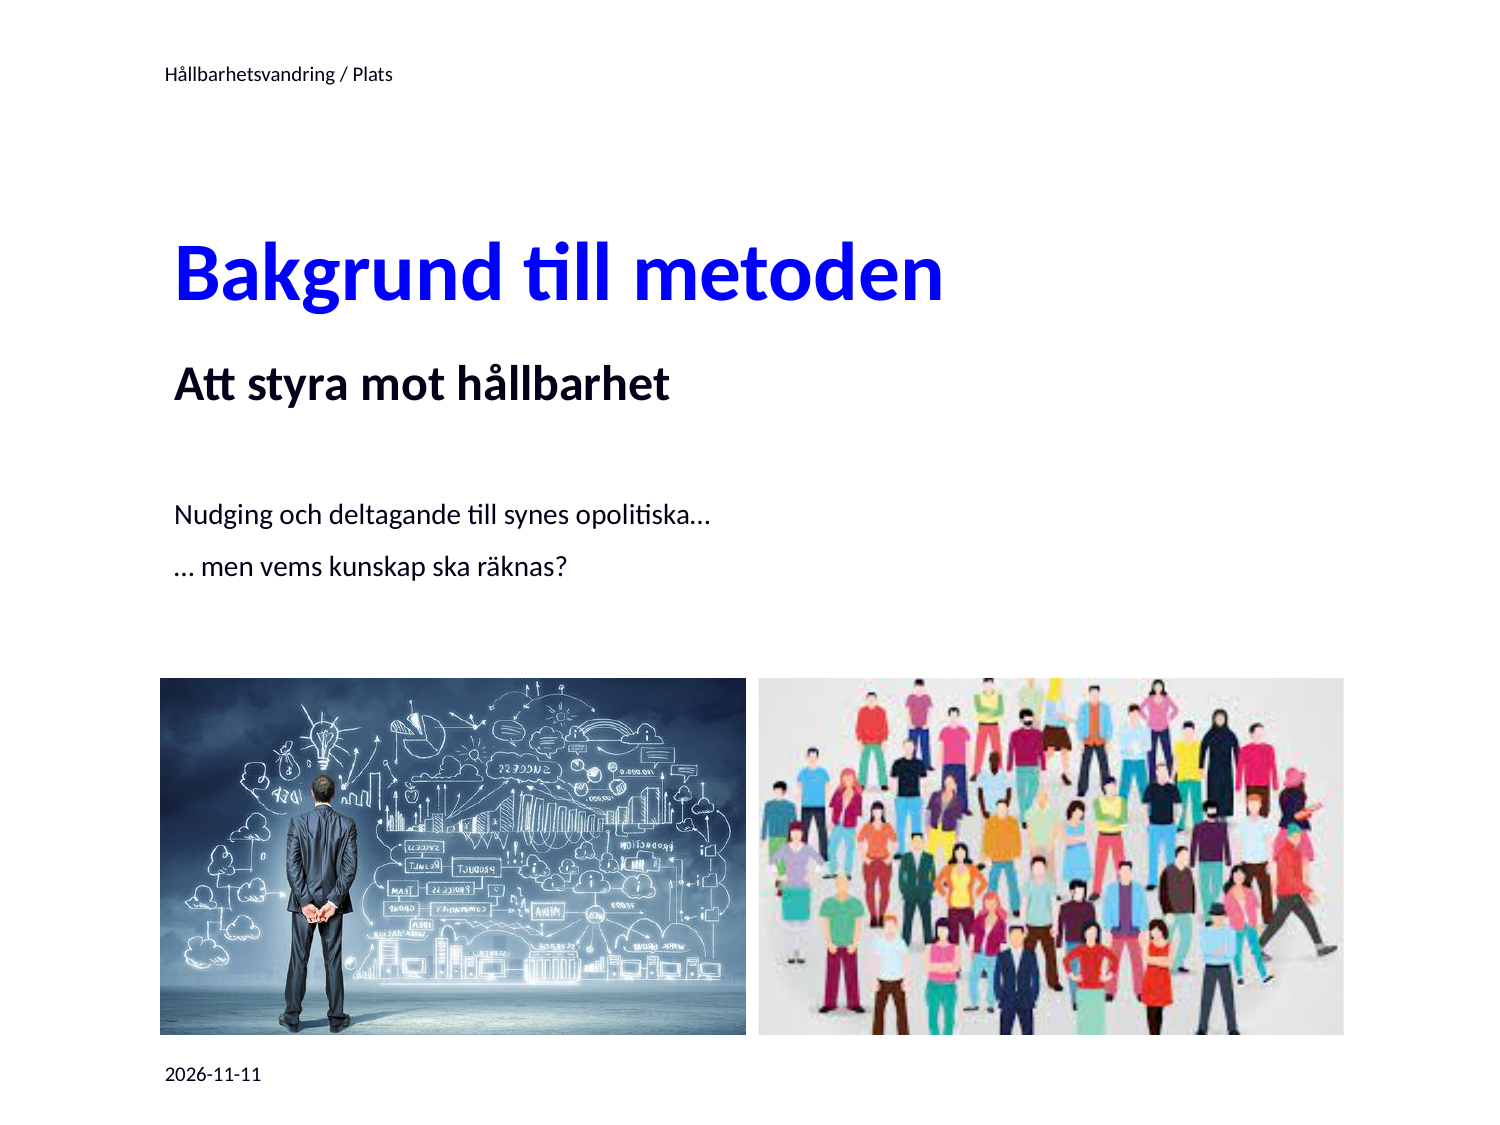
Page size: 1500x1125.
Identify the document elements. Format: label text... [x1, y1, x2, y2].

text_box Bakgrund till metoden [159, 221, 1341, 329]
text_box Att styra mot hållbarhet [159, 329, 1341, 443]
text_box Nudging och deltagande till synes opolitiska… … men vems kunskap ska räknas? [159, 491, 880, 634]
picture [758, 678, 1344, 1035]
picture [160, 678, 746, 1035]
